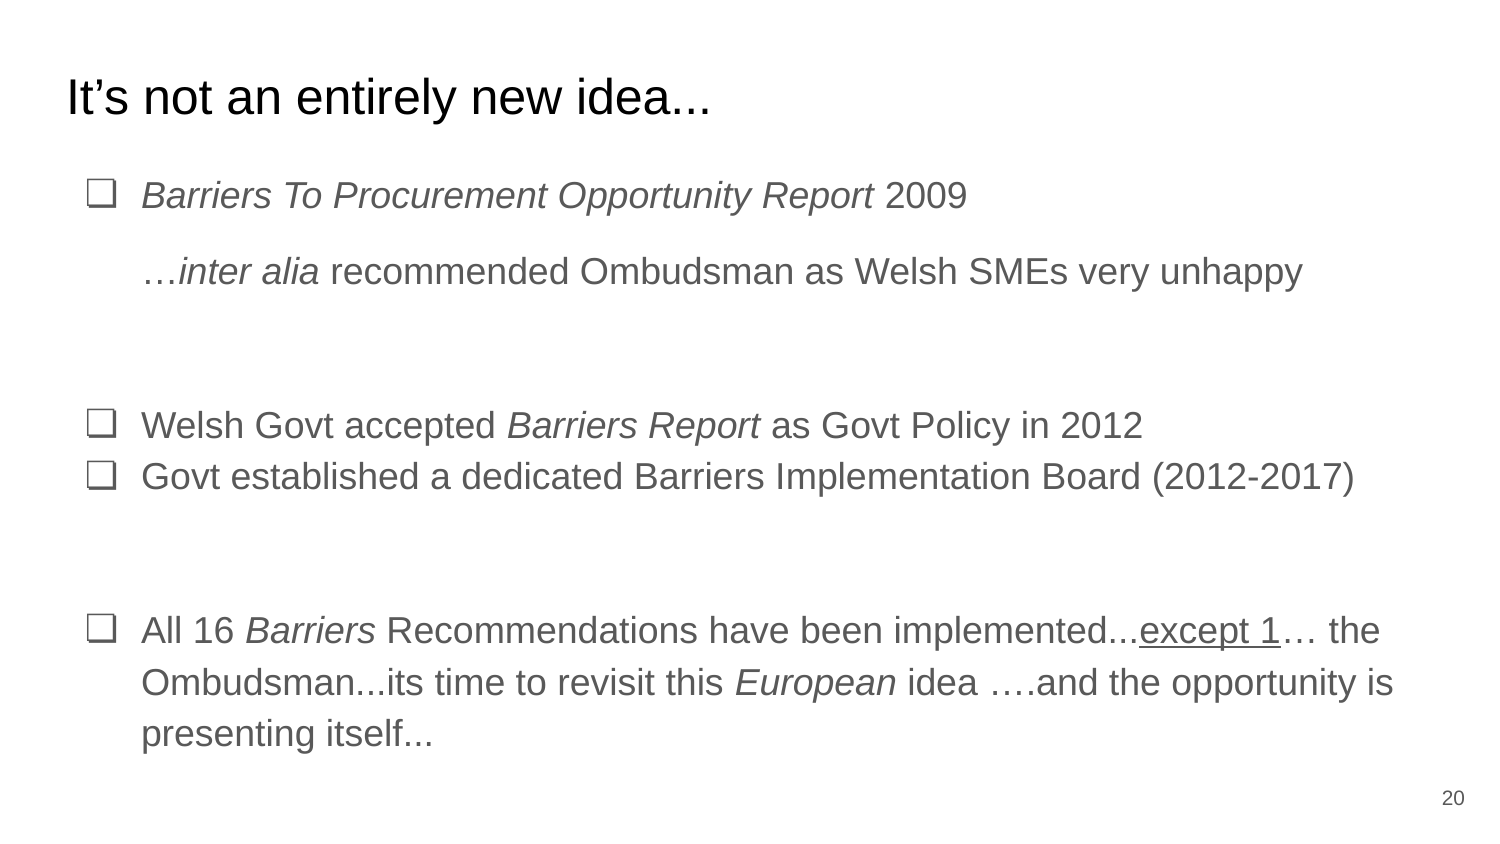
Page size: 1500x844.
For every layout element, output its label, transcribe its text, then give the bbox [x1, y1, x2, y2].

slide_number 20 [1389, 764, 1480, 830]
title It’s not an entirely new idea... [51, 49, 1449, 140]
list Barriers To Procurement Opportunity Report 2009 …inter alia recommended Ombudsman as Welsh SMEs very unhappy Welsh Govt accepted Barriers Report as Govt Policy in 2012 Govt established a dedicated Barriers Implementation Board (2012-2017) All 16 Barriers Recommendations have been implemented...except 1… the Ombudsman...its time to revisit this European idea ….and the opportunity is presenting itself... [51, 148, 1449, 751]
